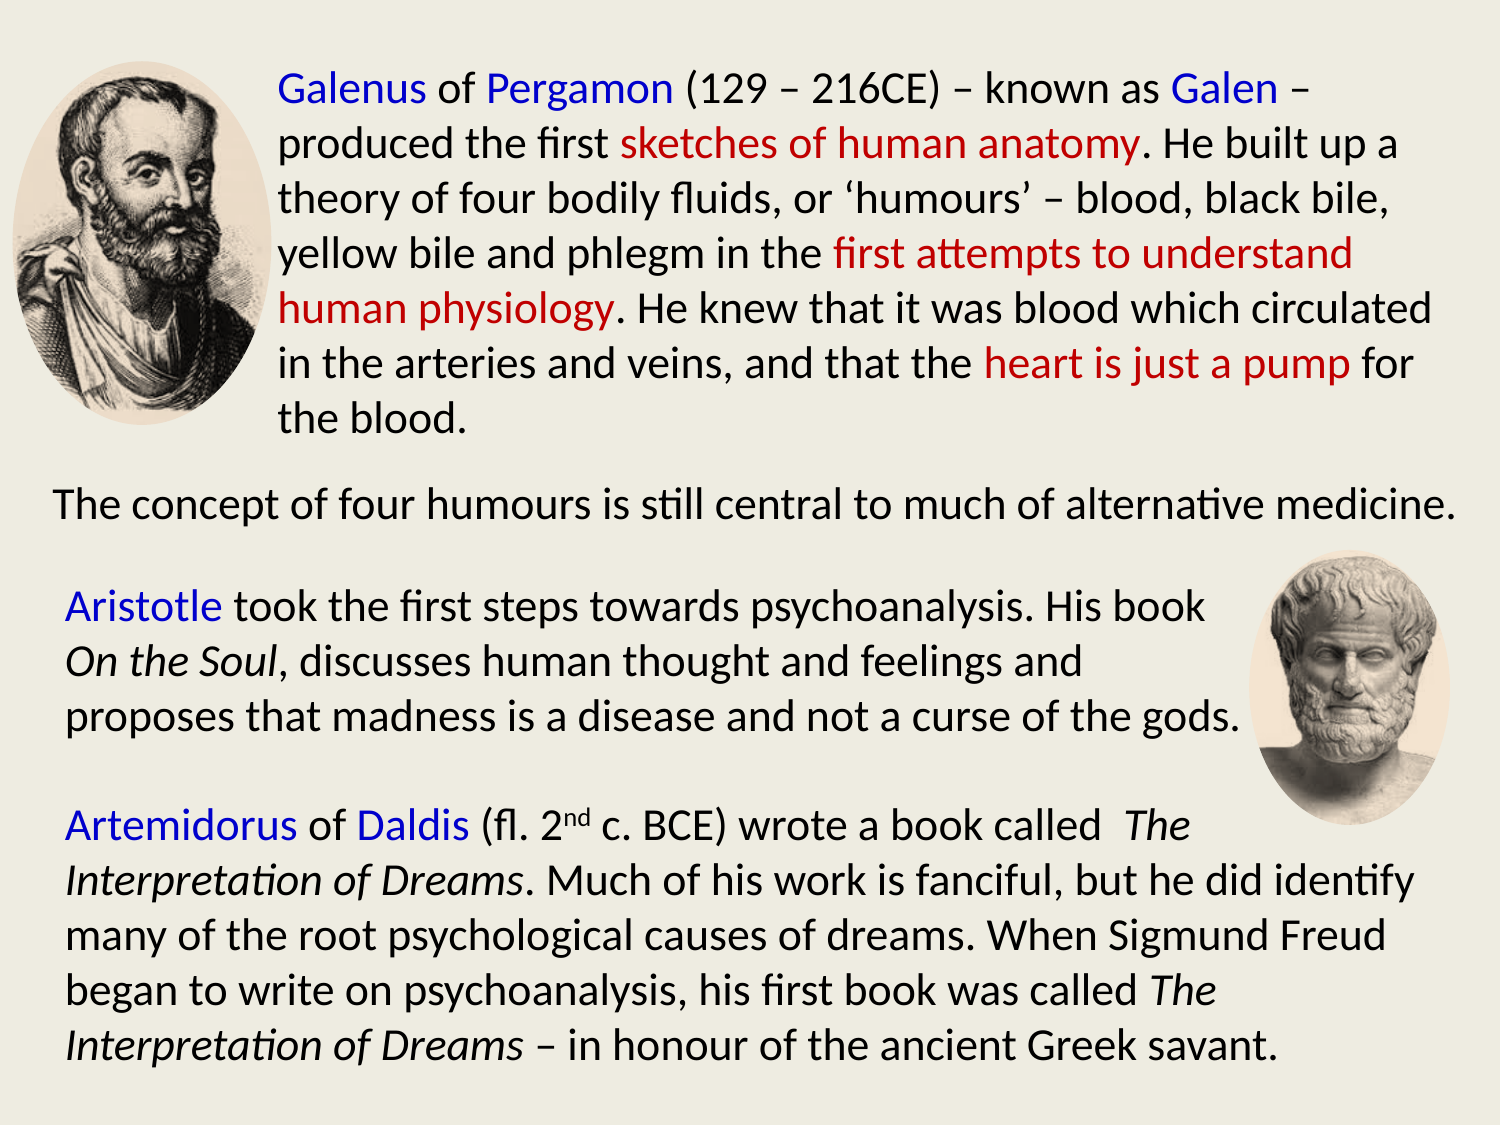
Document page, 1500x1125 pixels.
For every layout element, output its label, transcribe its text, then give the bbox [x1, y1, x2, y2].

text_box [49, 549, 1451, 826]
text_box Artemidorus of Daldis (fl. 2nd c. BCE) wrote a book called The Interpretation of Dreams. Much of his work is fanciful, but he did identify many of the root psychological causes of dreams. When Sigmund Freud began to write on psychoanalysis, his first book was called The Interpretation of Dreams – in honour of the ancient Greek savant. [49, 787, 1463, 1078]
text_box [12, 49, 1500, 538]
